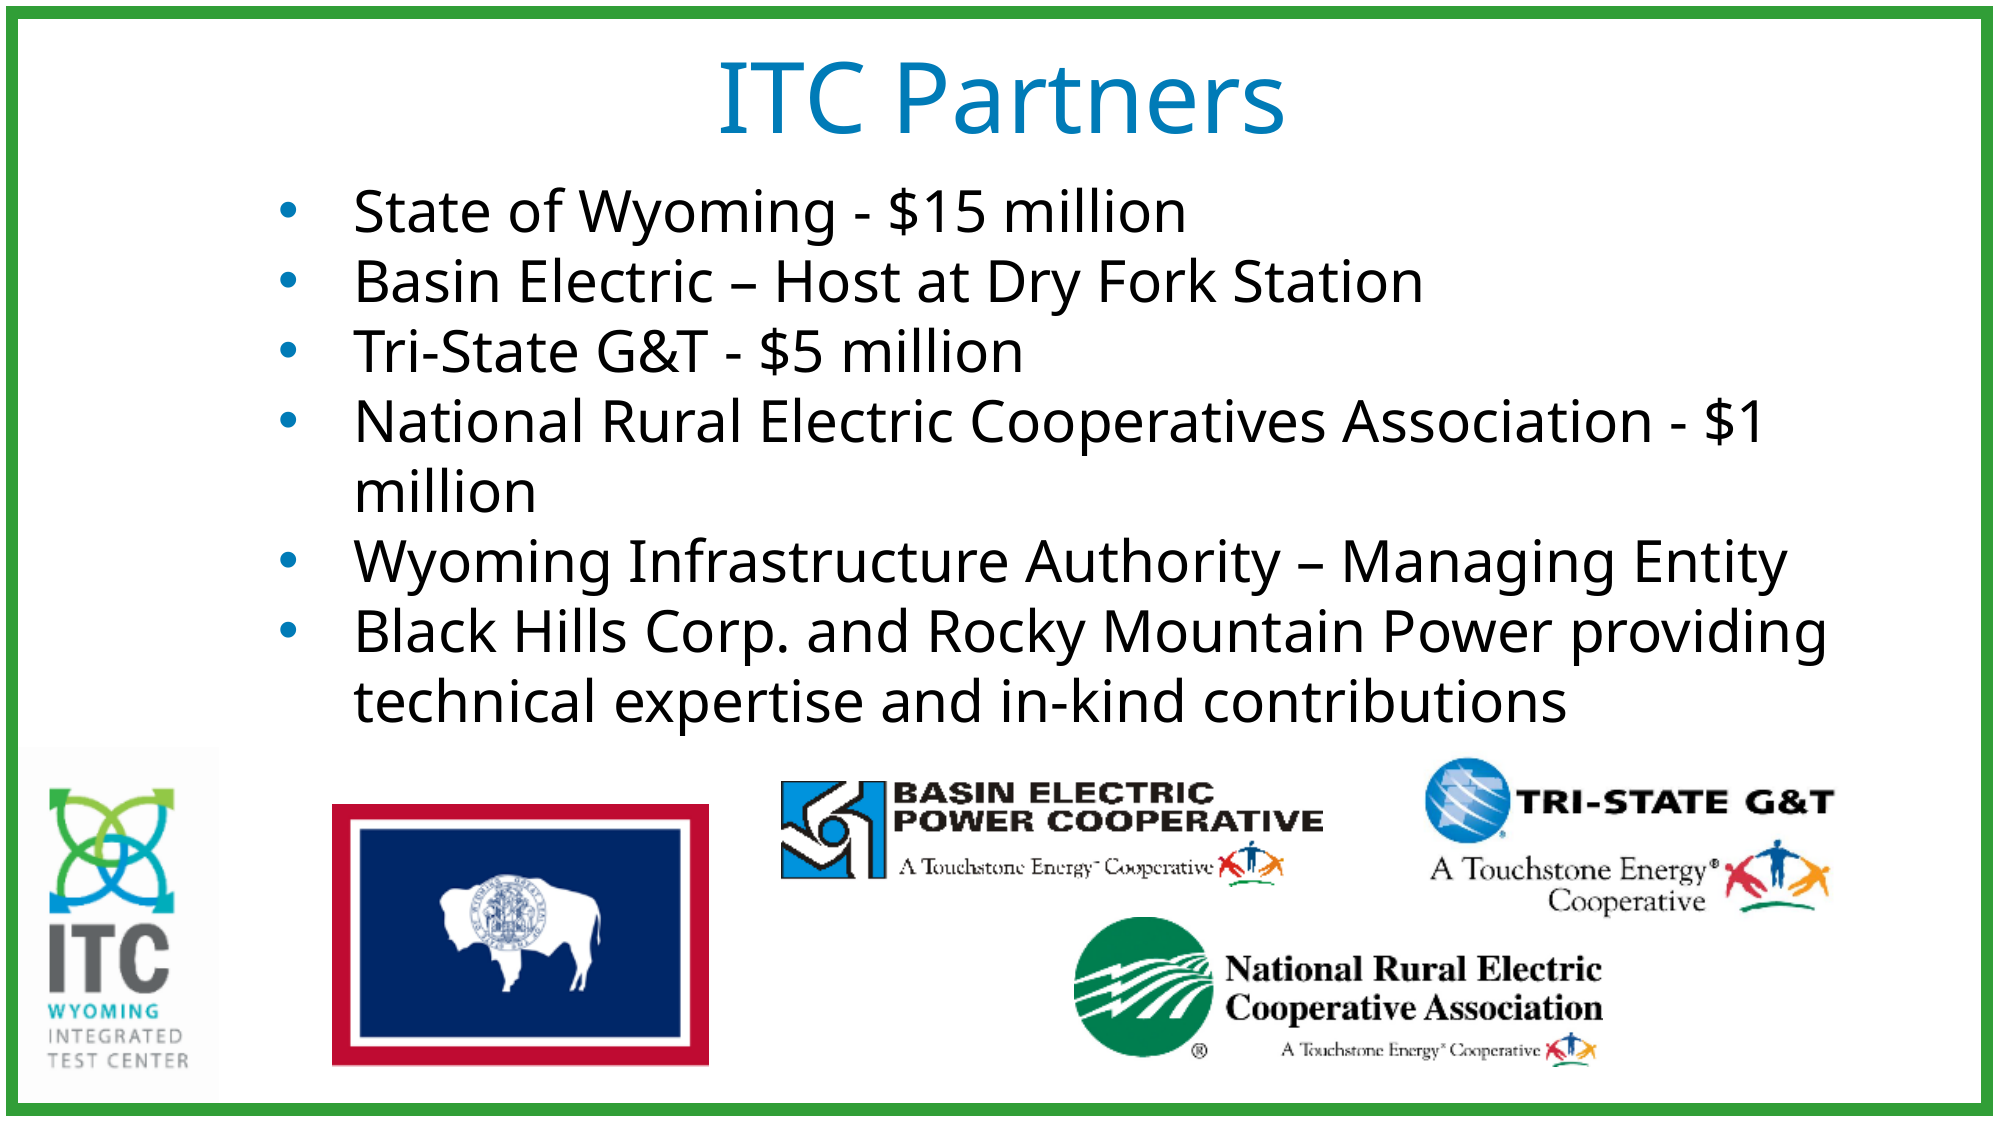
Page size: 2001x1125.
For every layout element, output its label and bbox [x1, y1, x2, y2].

picture [332, 804, 709, 1067]
text_box [11, 11, 1988, 1110]
picture [780, 781, 1323, 887]
text_box [263, 121, 1886, 748]
picture [17, 747, 219, 1110]
picture [1074, 743, 1851, 1067]
